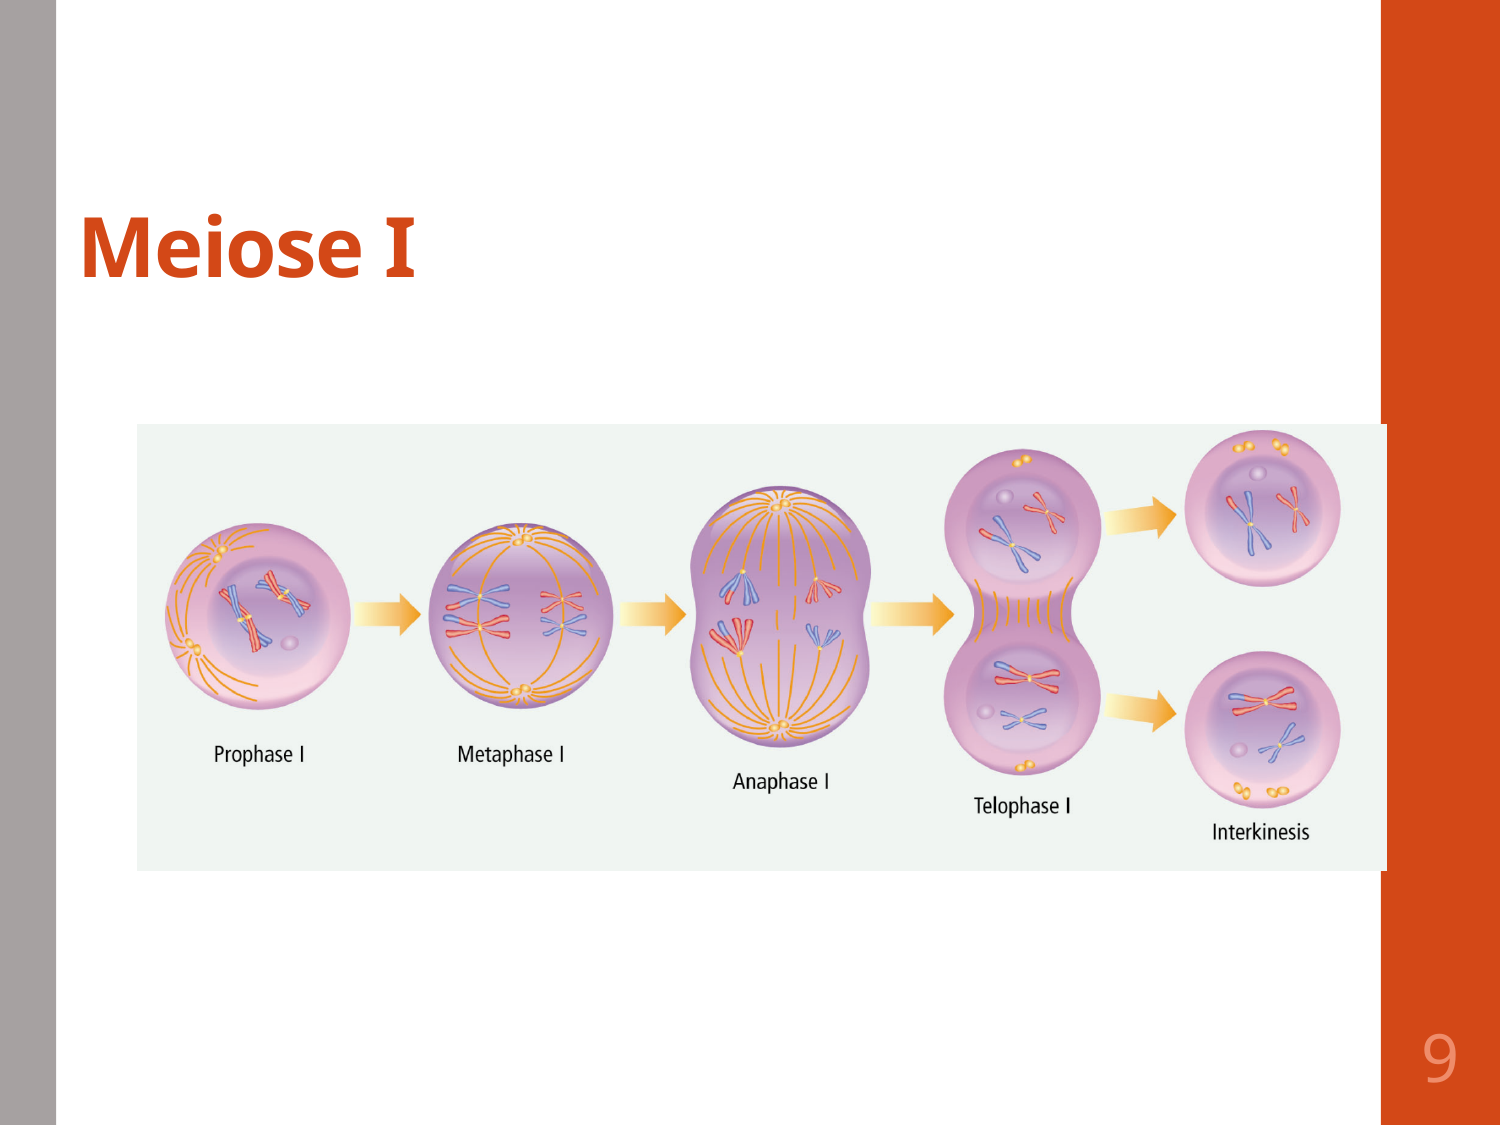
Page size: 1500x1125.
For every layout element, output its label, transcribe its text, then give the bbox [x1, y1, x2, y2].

slide_number 9 [1384, 1012, 1498, 1110]
title Meiose I [0, 115, 1350, 304]
picture [137, 424, 1387, 871]
